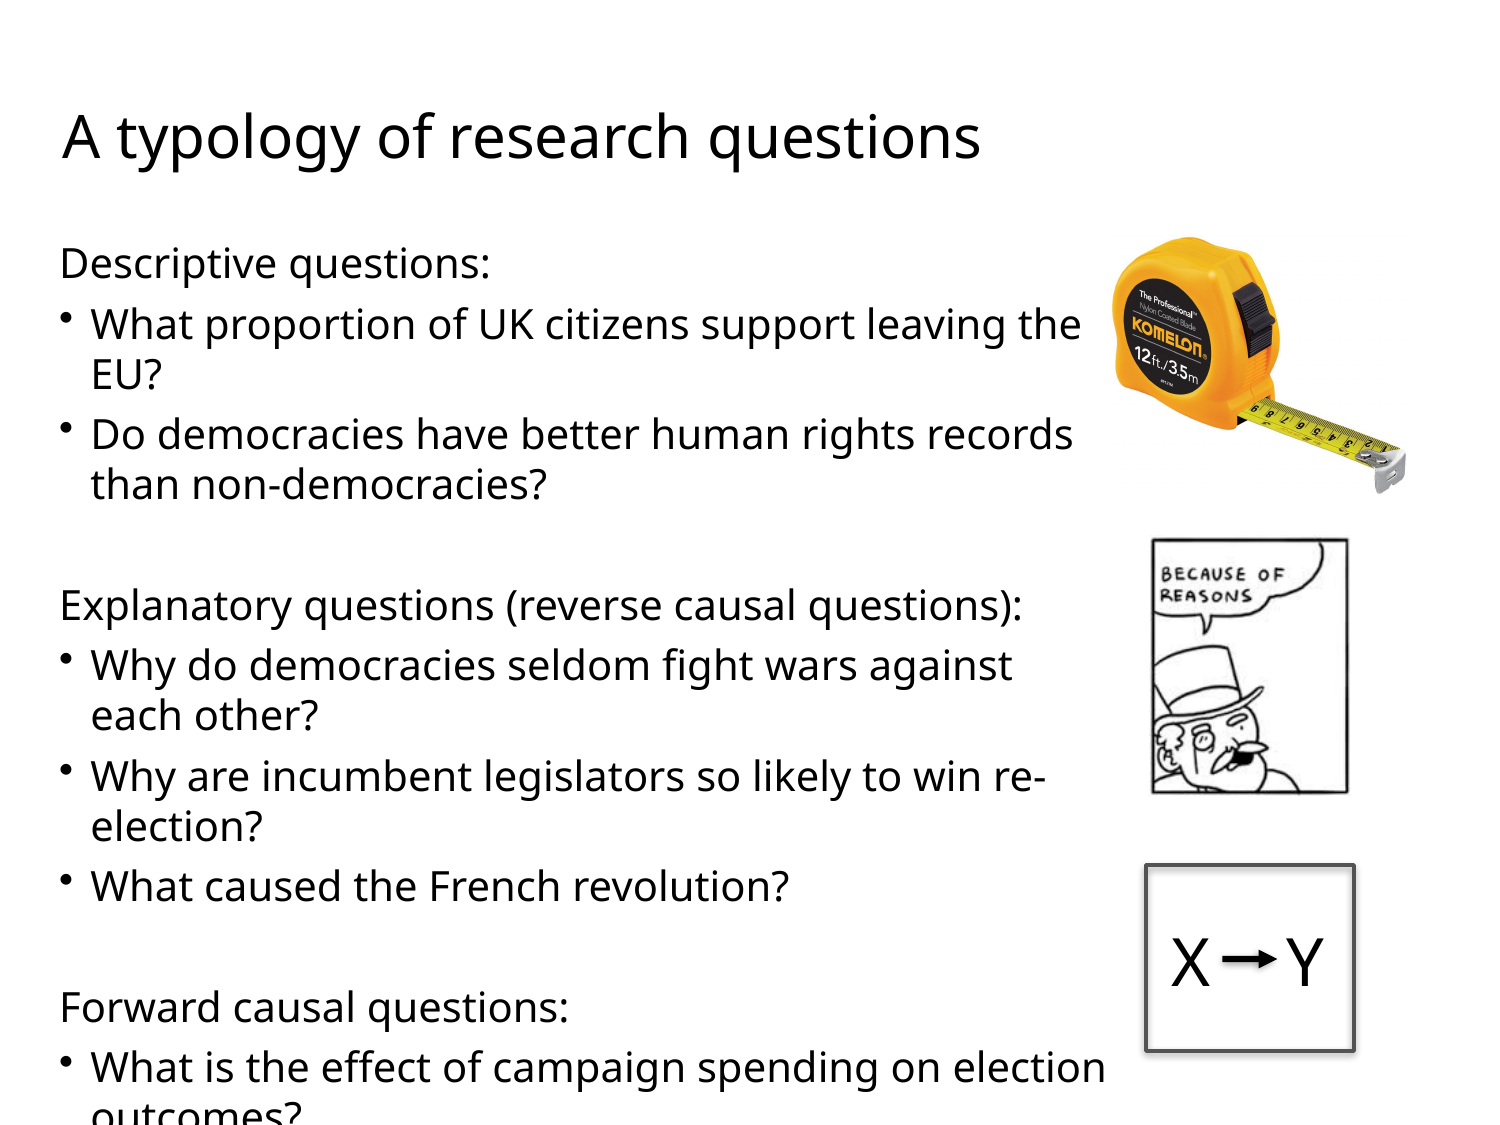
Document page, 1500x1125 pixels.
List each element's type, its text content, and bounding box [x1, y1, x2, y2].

picture [1110, 235, 1409, 497]
text_box Descriptive questions: What proportion of UK citizens support leaving the EU? Do democracies have better human rights records than non-democracies? Explanatory questions (reverse causal questions): Why do democracies seldom fight wars against each other? Why are incumbent legislators so likely to win re-election? What caused the French revolution? Forward causal questions: What is the effect of campaign spending on election outcomes? What is the effect of consensus democracy on political stability? [51, 229, 1118, 1125]
slide_number [1118, 1050, 1426, 1096]
text_box A typology of research questions [55, 58, 1057, 211]
picture [1149, 535, 1351, 796]
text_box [1145, 864, 1355, 1051]
